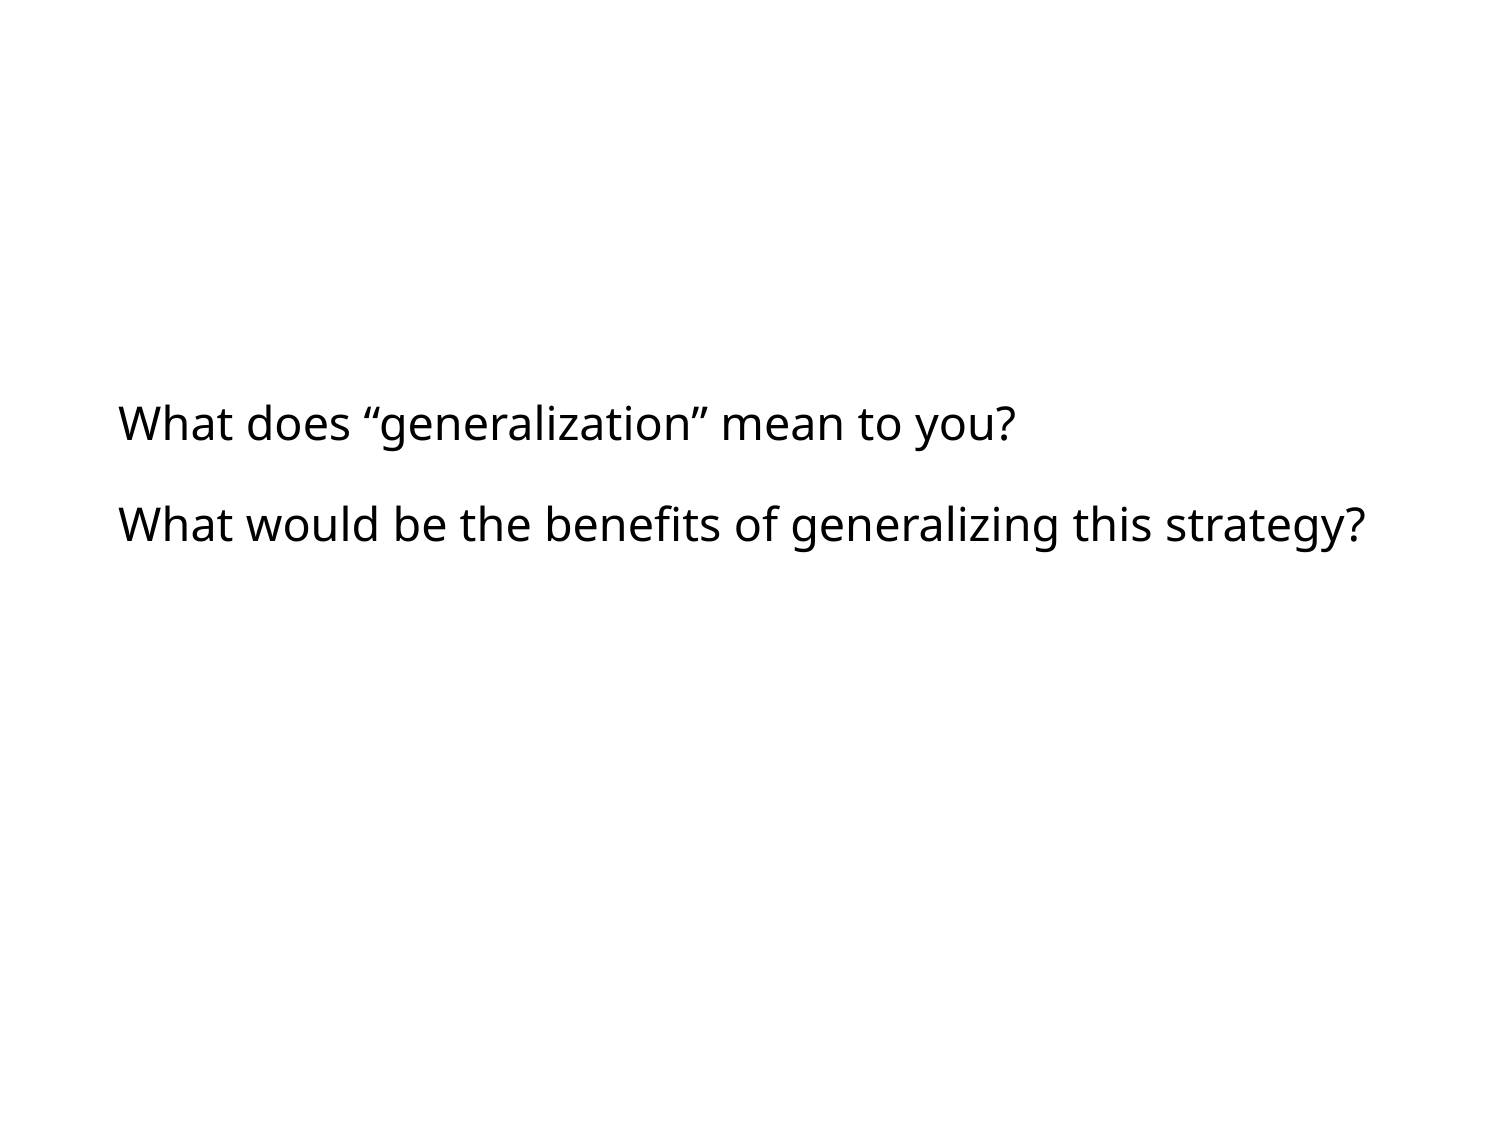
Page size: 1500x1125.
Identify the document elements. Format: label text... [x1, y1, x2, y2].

title What does “generalization” mean to you? What would be the benefits of generalizing this strategy? [103, 366, 1397, 585]
